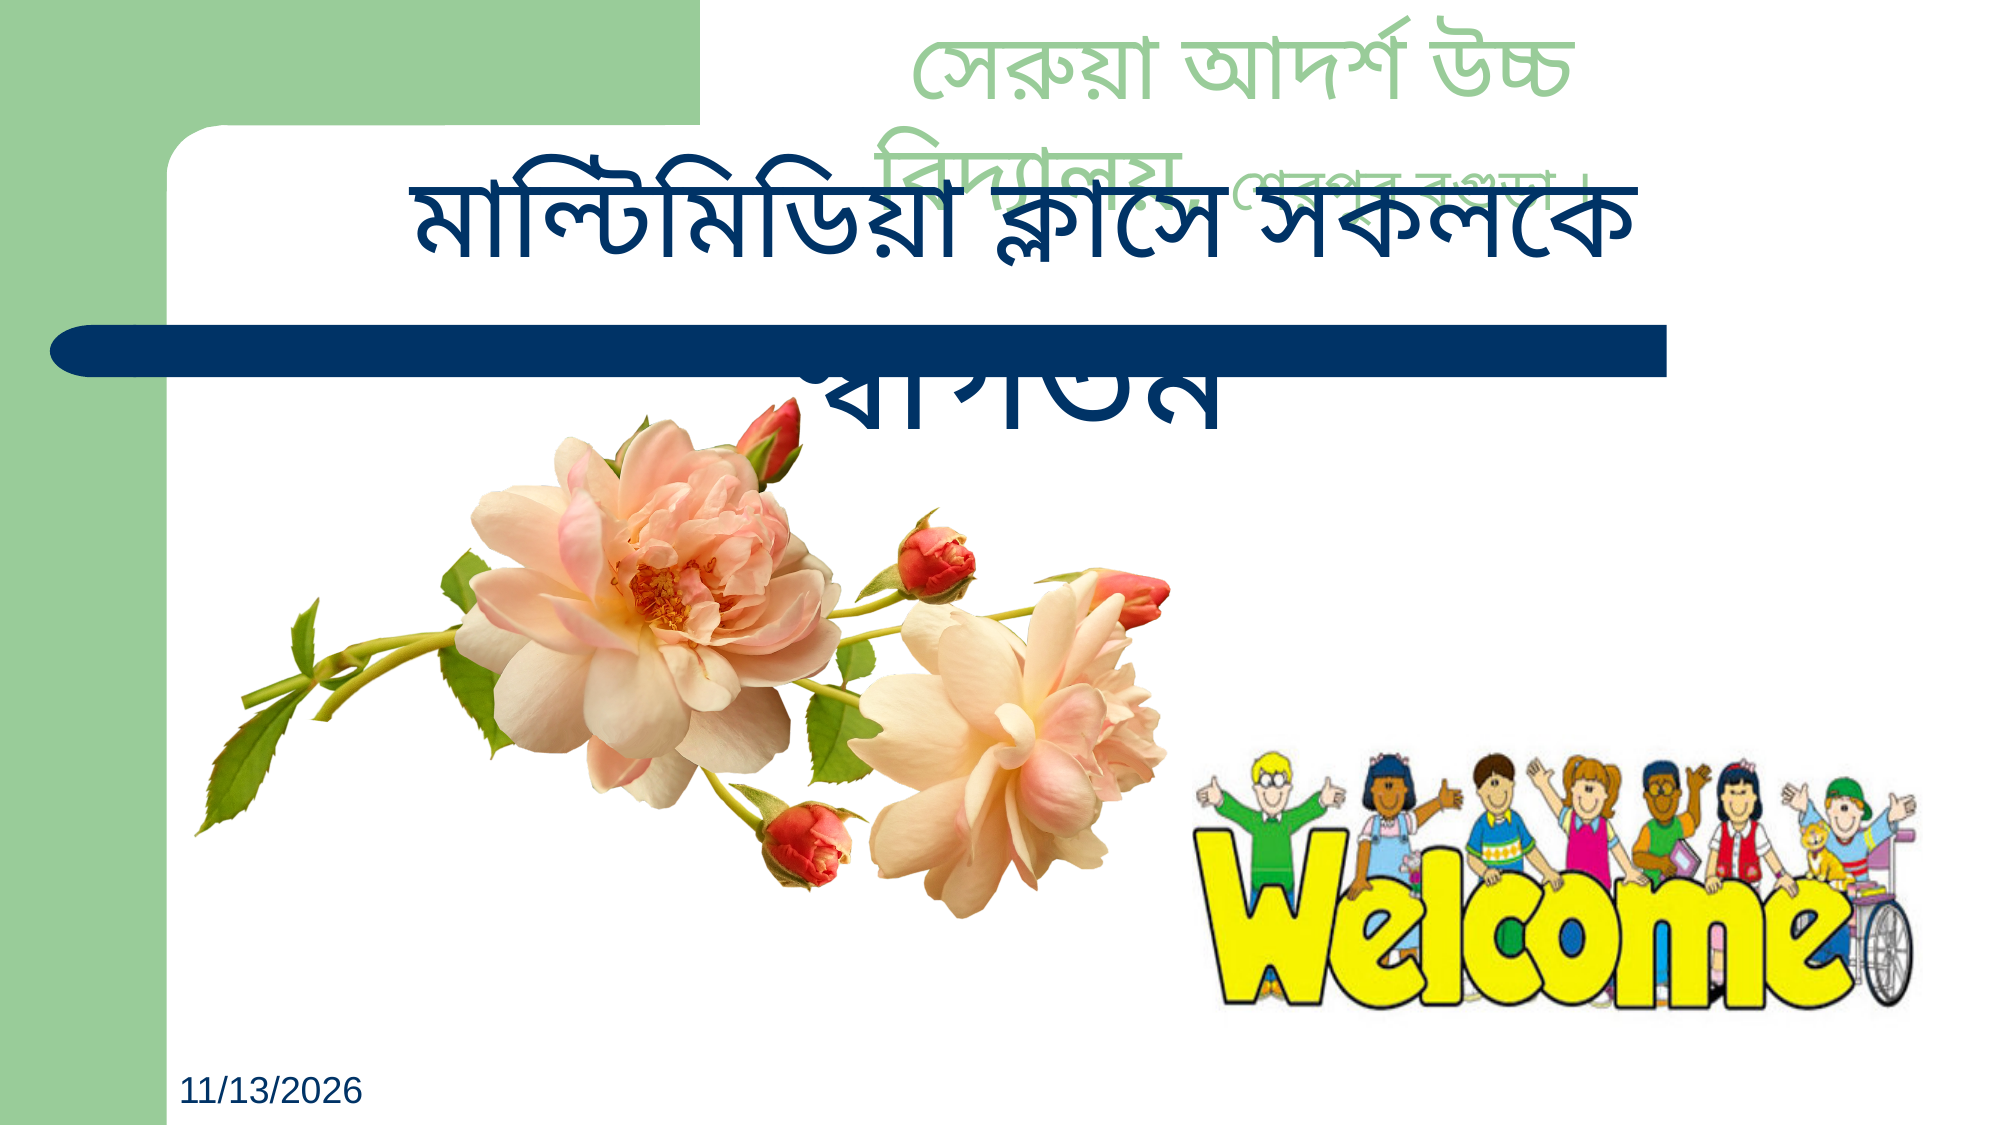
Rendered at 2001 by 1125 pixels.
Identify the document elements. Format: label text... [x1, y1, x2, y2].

picture [190, 392, 1178, 924]
text_box মাল্টিমিডিয়া ক্লাসে সকলকে স্বাগতম [384, 137, 1664, 467]
text_box সেরুয়া আদর্শ উচ্চ বিদ্যালয়, শেরপুর বগুড়া । [781, 1, 1703, 236]
slide_number 31-Oct-20 [163, 1041, 514, 1119]
picture [1192, 690, 1924, 1042]
